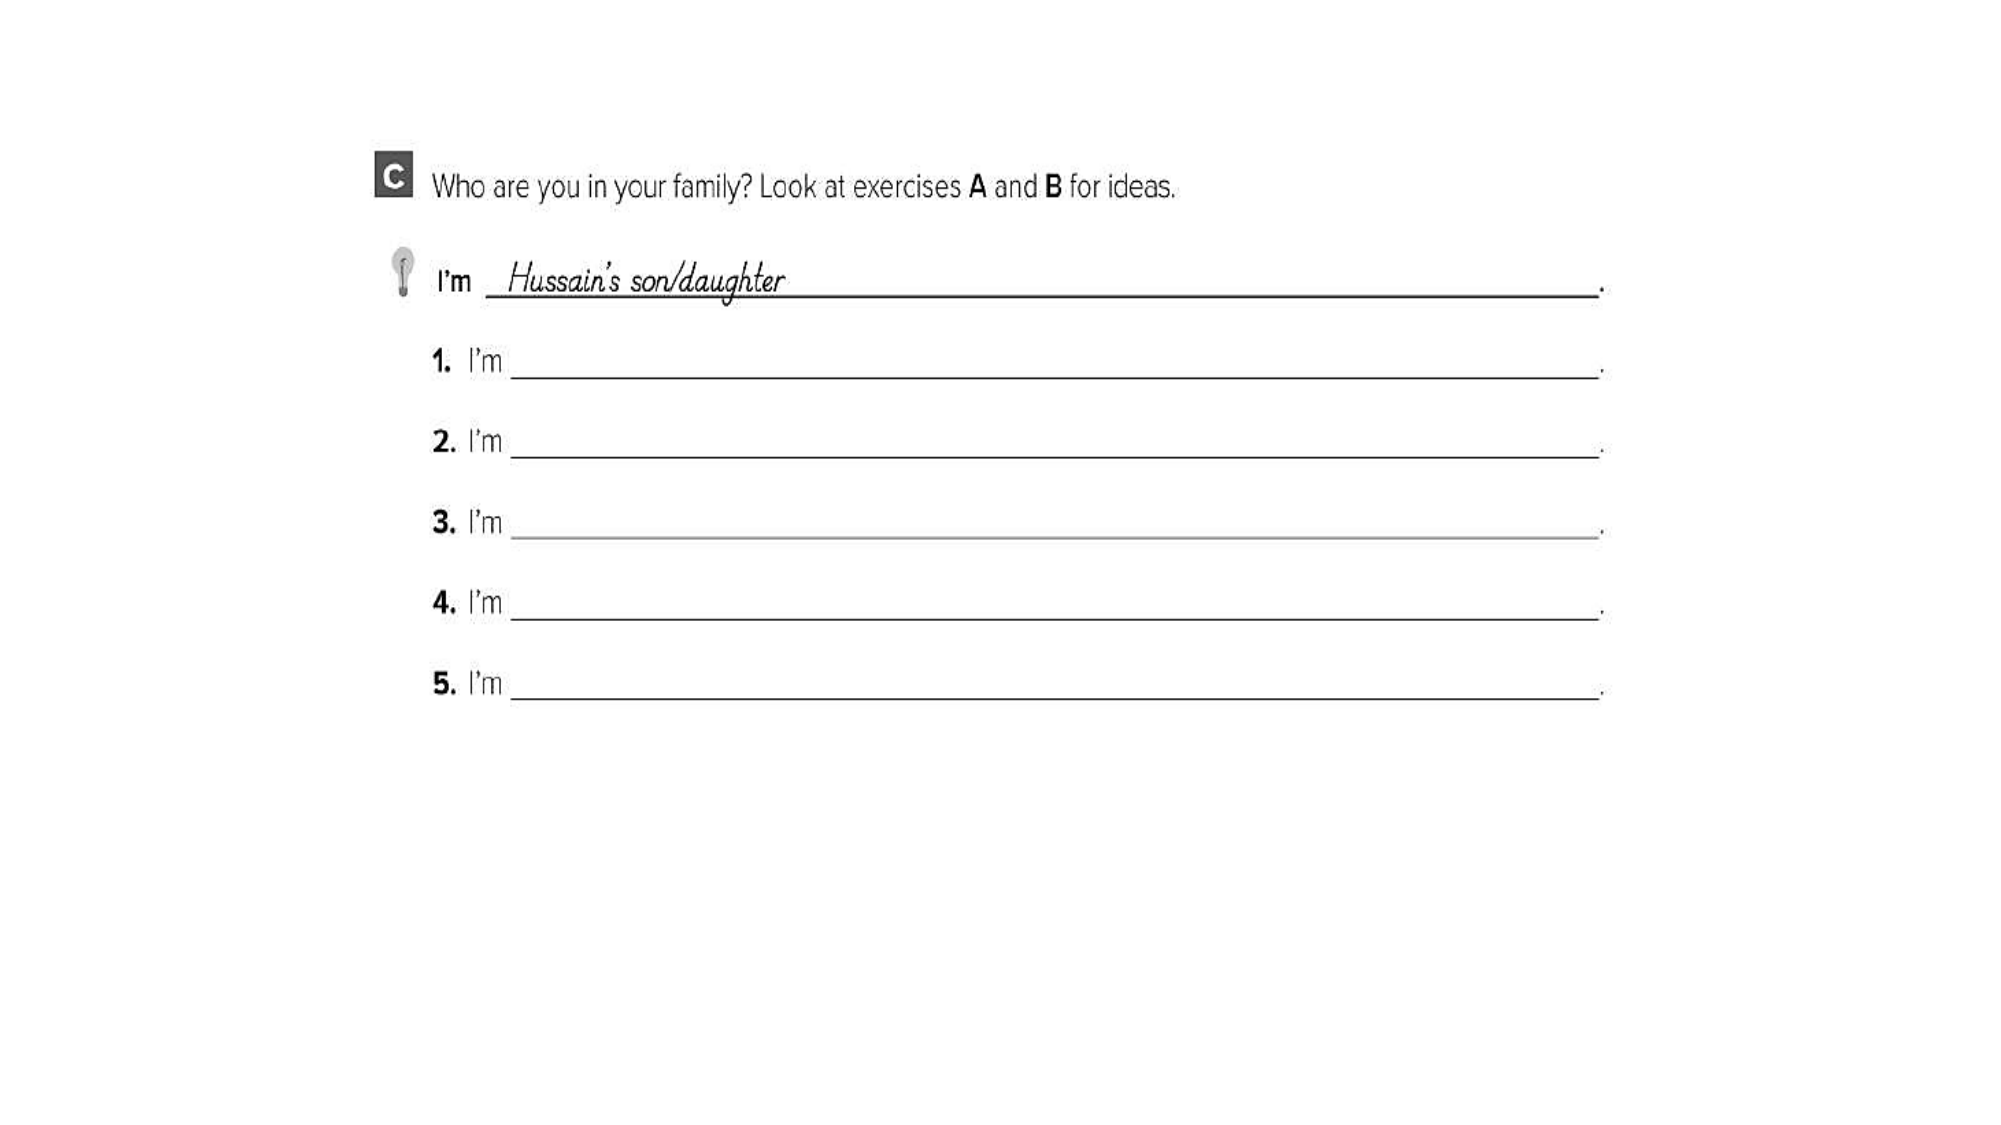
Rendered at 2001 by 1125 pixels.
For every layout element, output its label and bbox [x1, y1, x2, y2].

picture [368, 138, 1641, 745]
